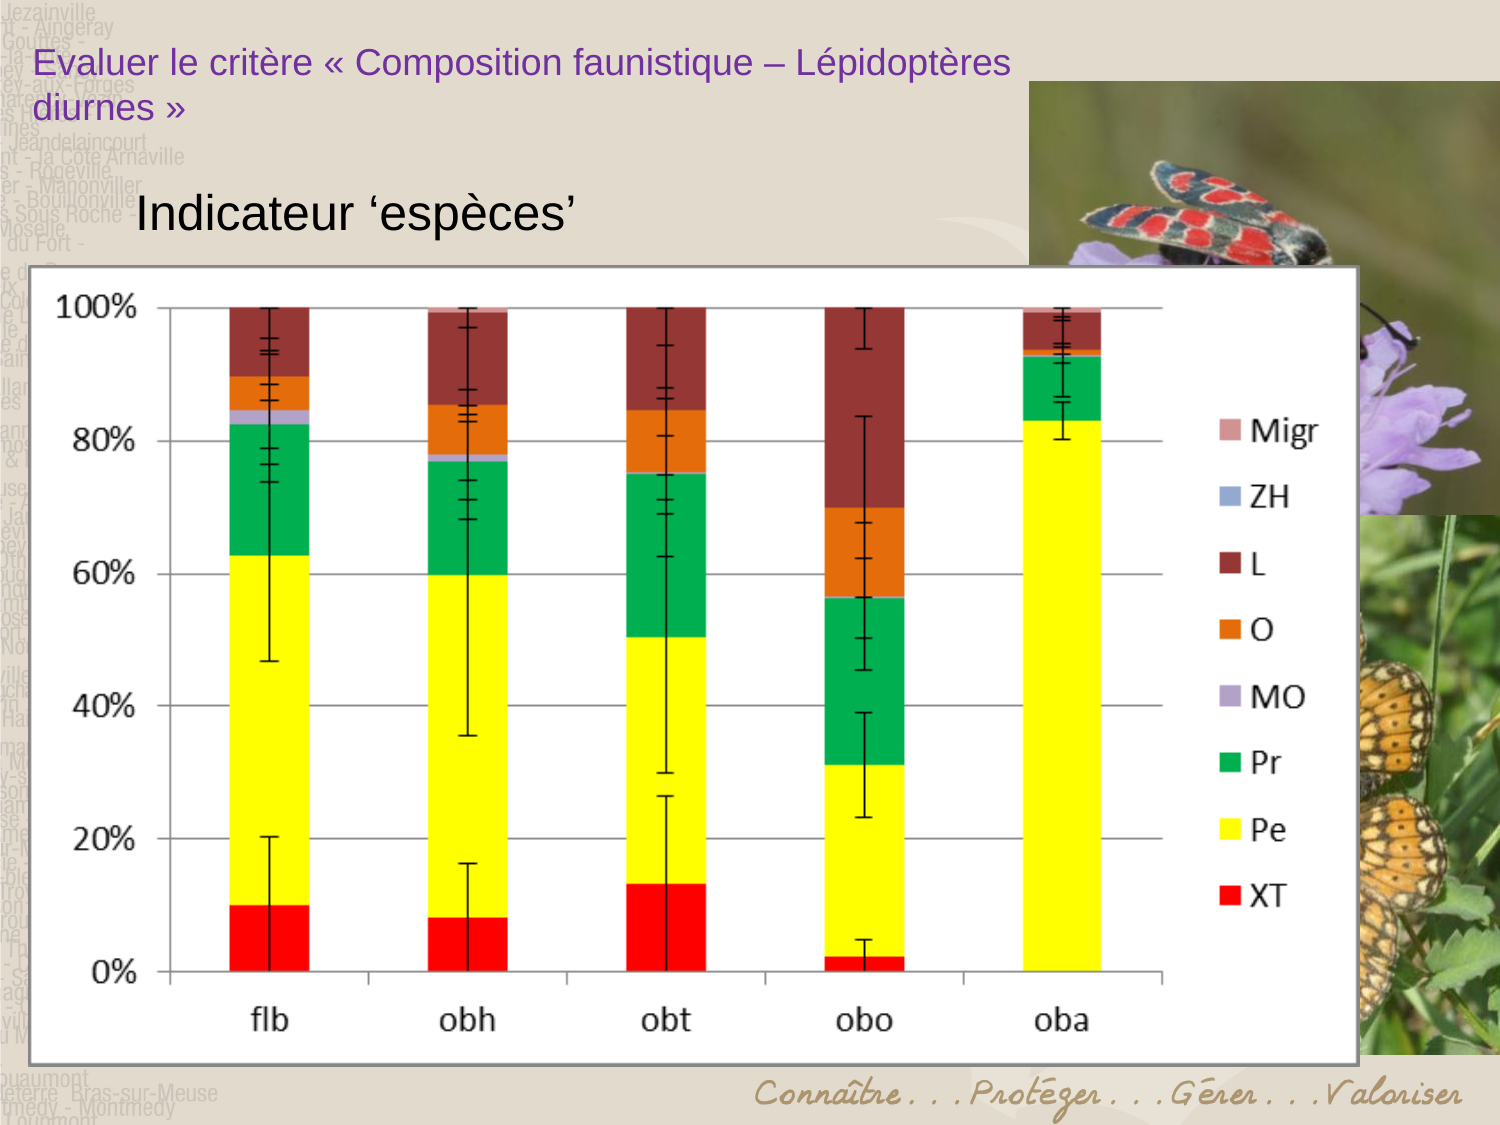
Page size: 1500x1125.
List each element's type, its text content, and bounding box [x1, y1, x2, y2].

text_box Evaluer le critère « Composition faunistique – Lépidoptères diurnes » [17, 30, 1034, 181]
text_box Indicateur ‘espèces’ 4 passages (chronoventaire ou parcours) Détermination à l’espèce > utilisation d’une base traits de vie spécialisation des espèces et capacité de dispersion renseignent sur l’altération du site et/ou de l’écocomplexe Pas compliqué en Lorraine ! Seuil à formaliser par lot témoin Lien protocoles/observatoires régionaux et nationaux (ORB, PRA…) [120, 181, 1020, 264]
picture [0, 0, 1500, 1125]
